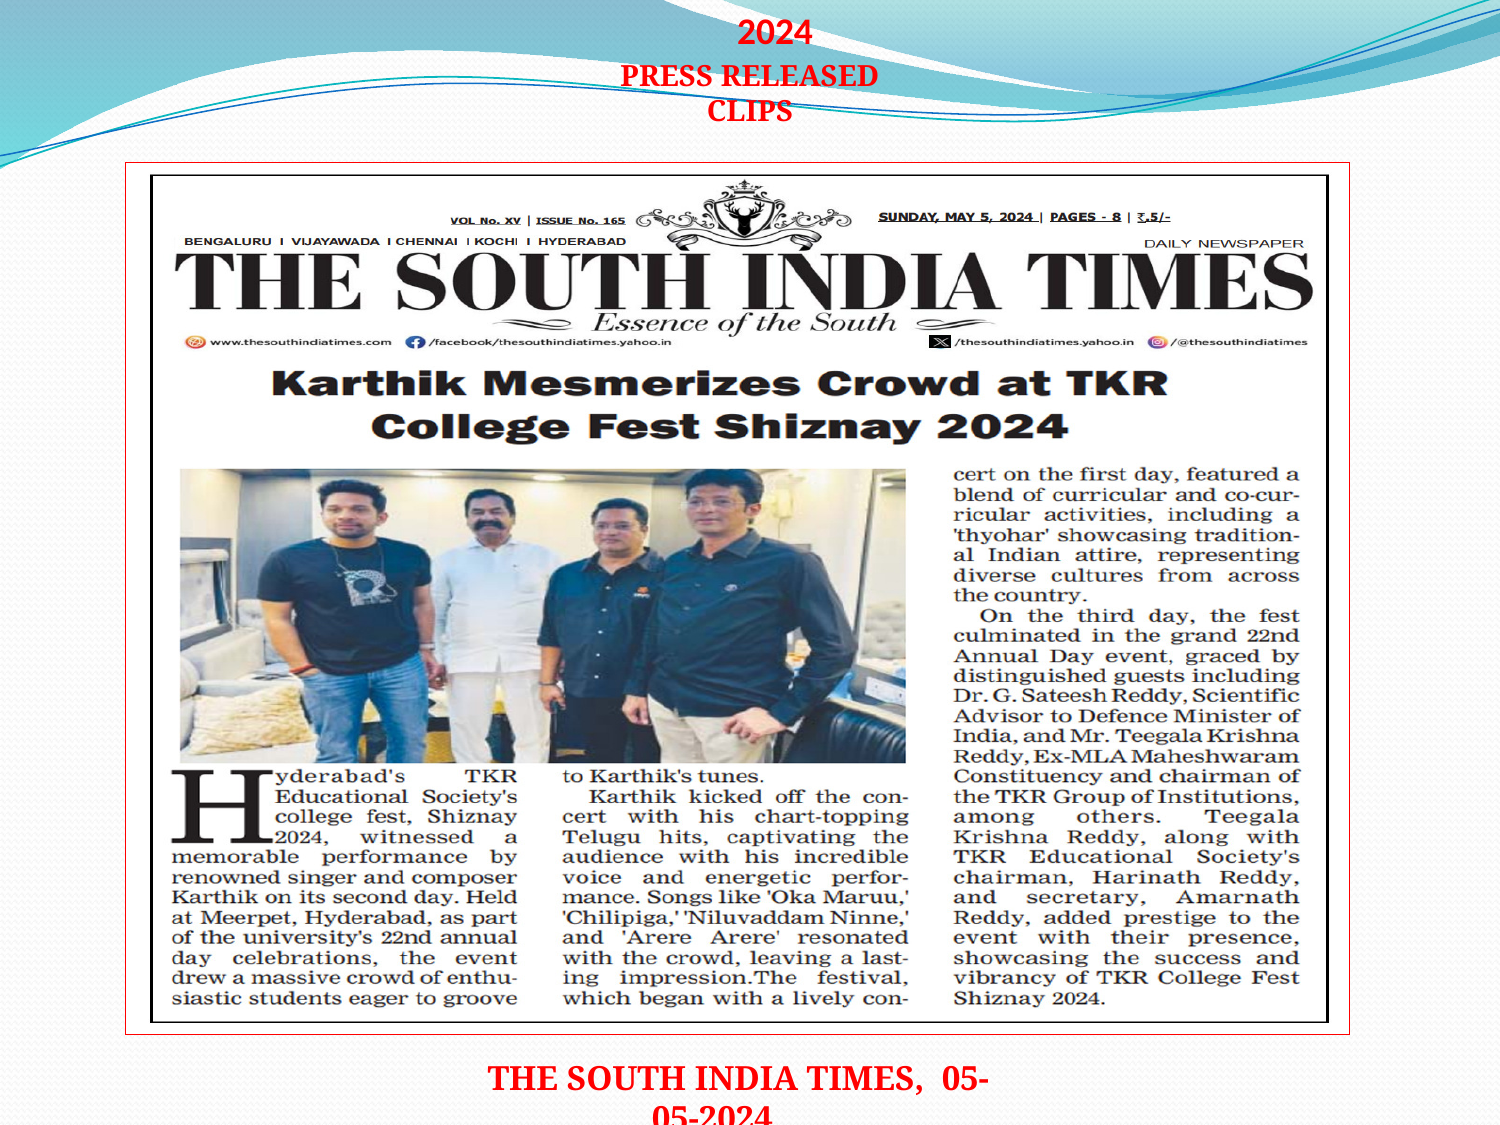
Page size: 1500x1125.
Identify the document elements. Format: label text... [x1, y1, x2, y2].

text_box 2024 [600, 0, 950, 60]
text_box THE SOUTH INDIA TIMES, 05-05-2024 [412, 1049, 1013, 1125]
text_box PRESS RELEASED CLIPS [575, 49, 925, 135]
picture [124, 162, 1351, 1035]
